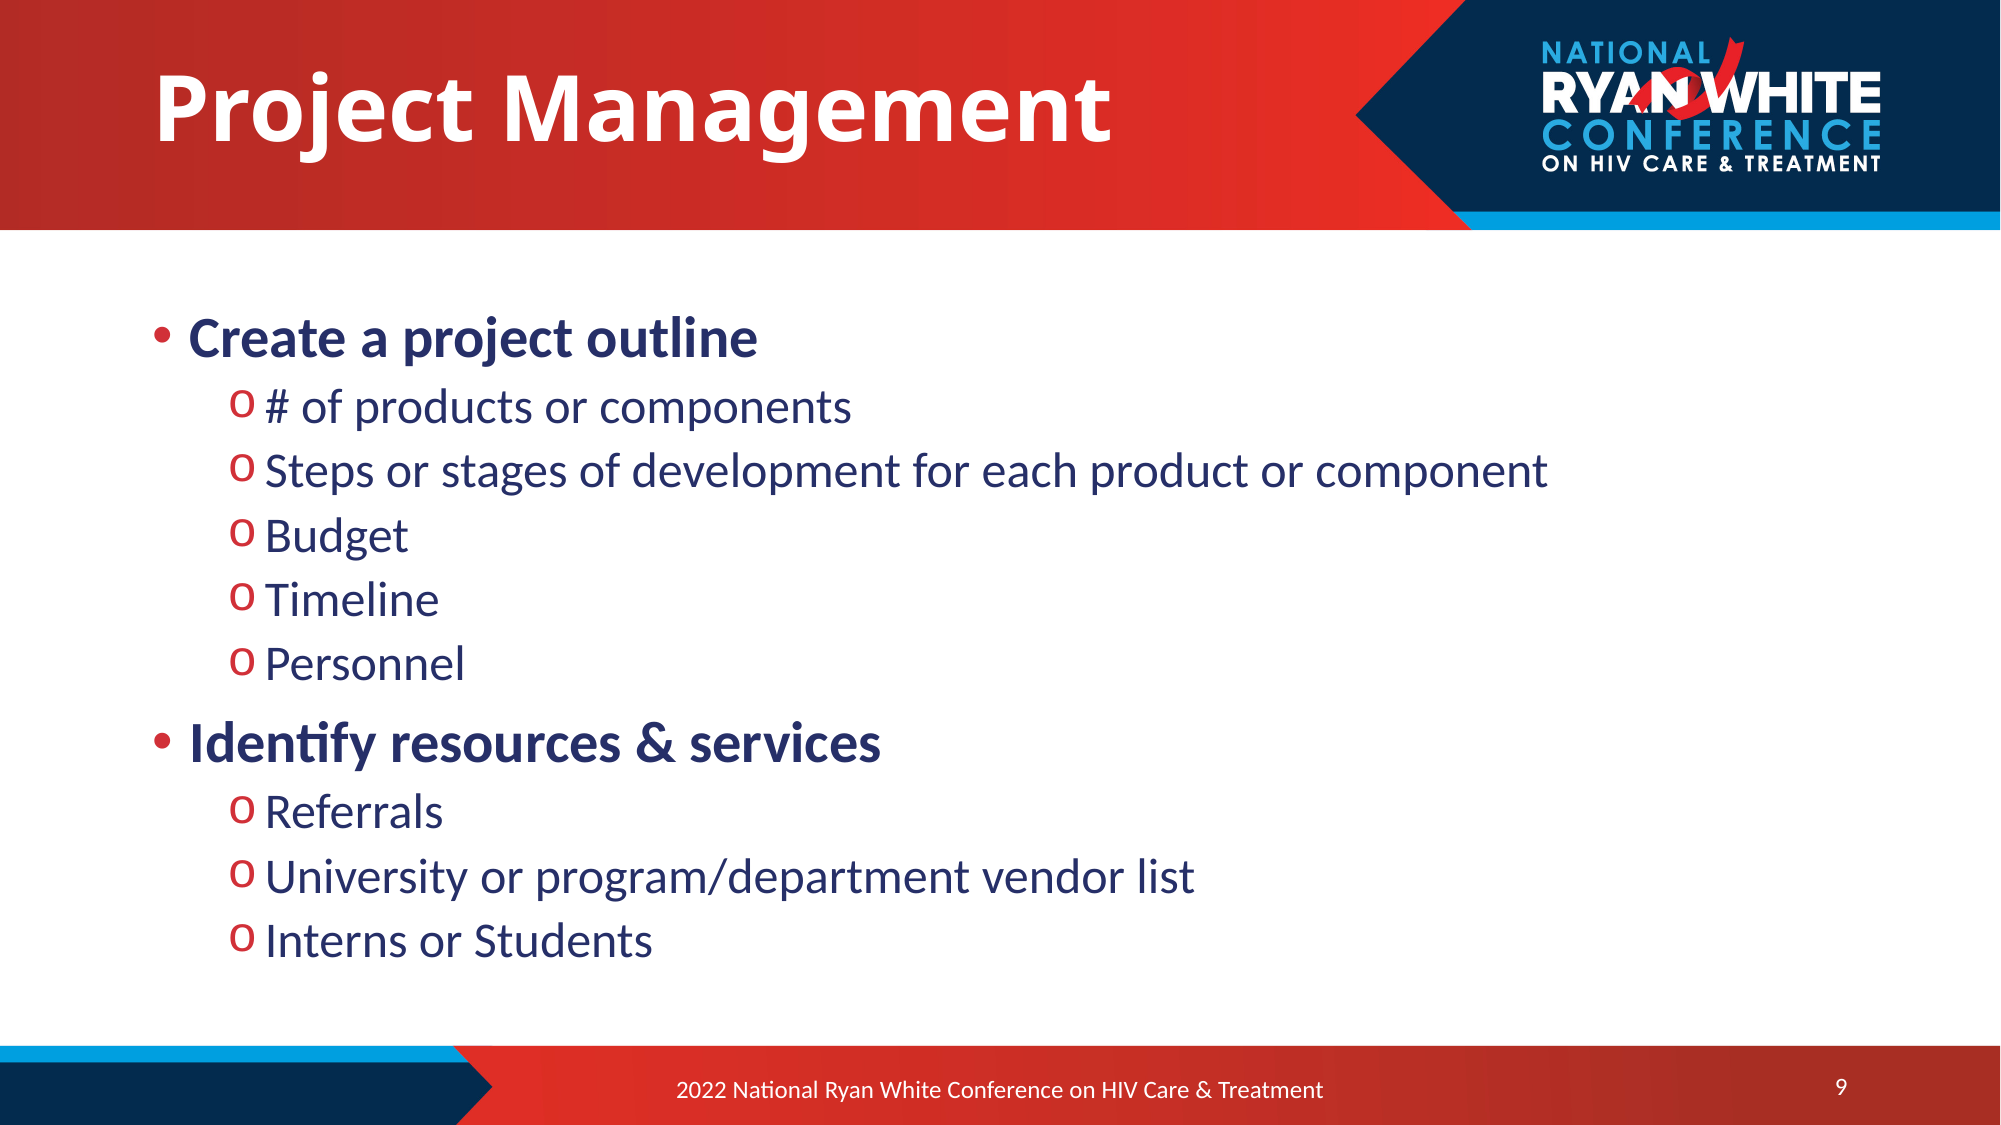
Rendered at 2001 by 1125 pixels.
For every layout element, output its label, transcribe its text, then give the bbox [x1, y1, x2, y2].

list Create a project outline # of products or components Steps or stages of development for each product or component Budget Timeline Personnel Identify resources & services Referrals University or program/department vendor list Interns or Students [137, 299, 1863, 1014]
title Project Management [137, 34, 1232, 189]
picture [0, 0, 2001, 1125]
slide_number 9 [1412, 1055, 1863, 1116]
footer 2022 National Ryan White Conference on HIV Care & Treatment [649, 1058, 1351, 1119]
